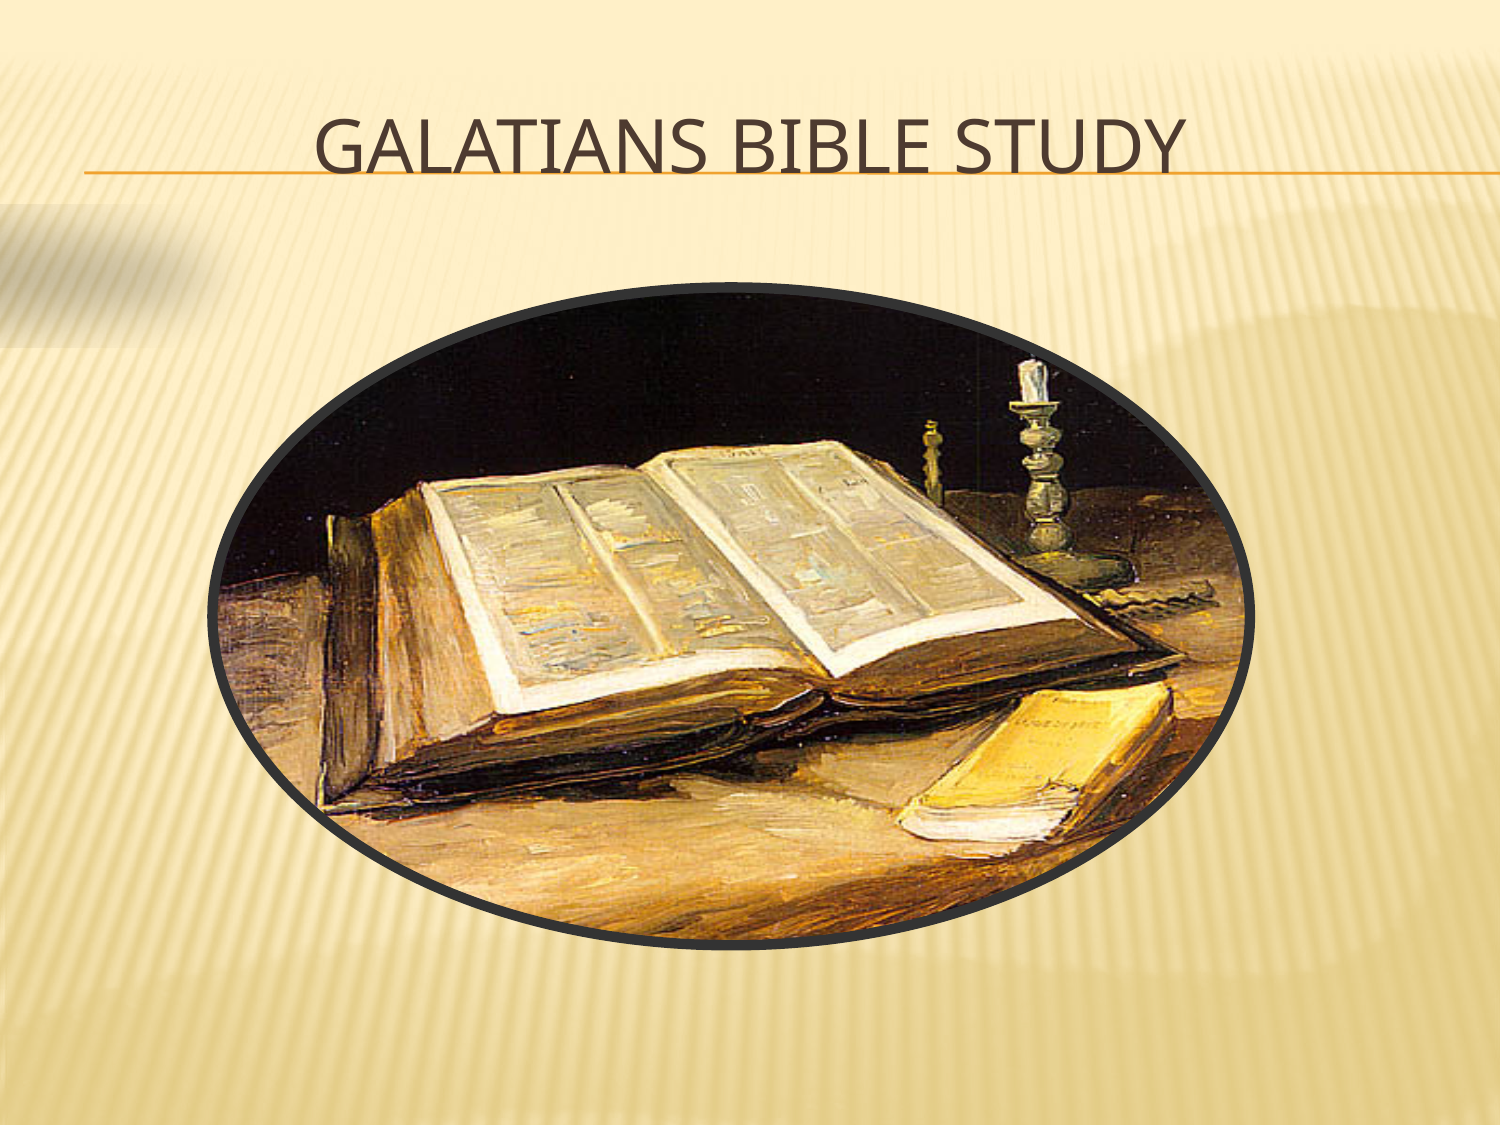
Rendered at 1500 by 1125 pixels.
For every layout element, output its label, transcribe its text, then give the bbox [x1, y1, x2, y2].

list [212, 287, 1251, 946]
title Galatians Bible study [0, 75, 1500, 213]
